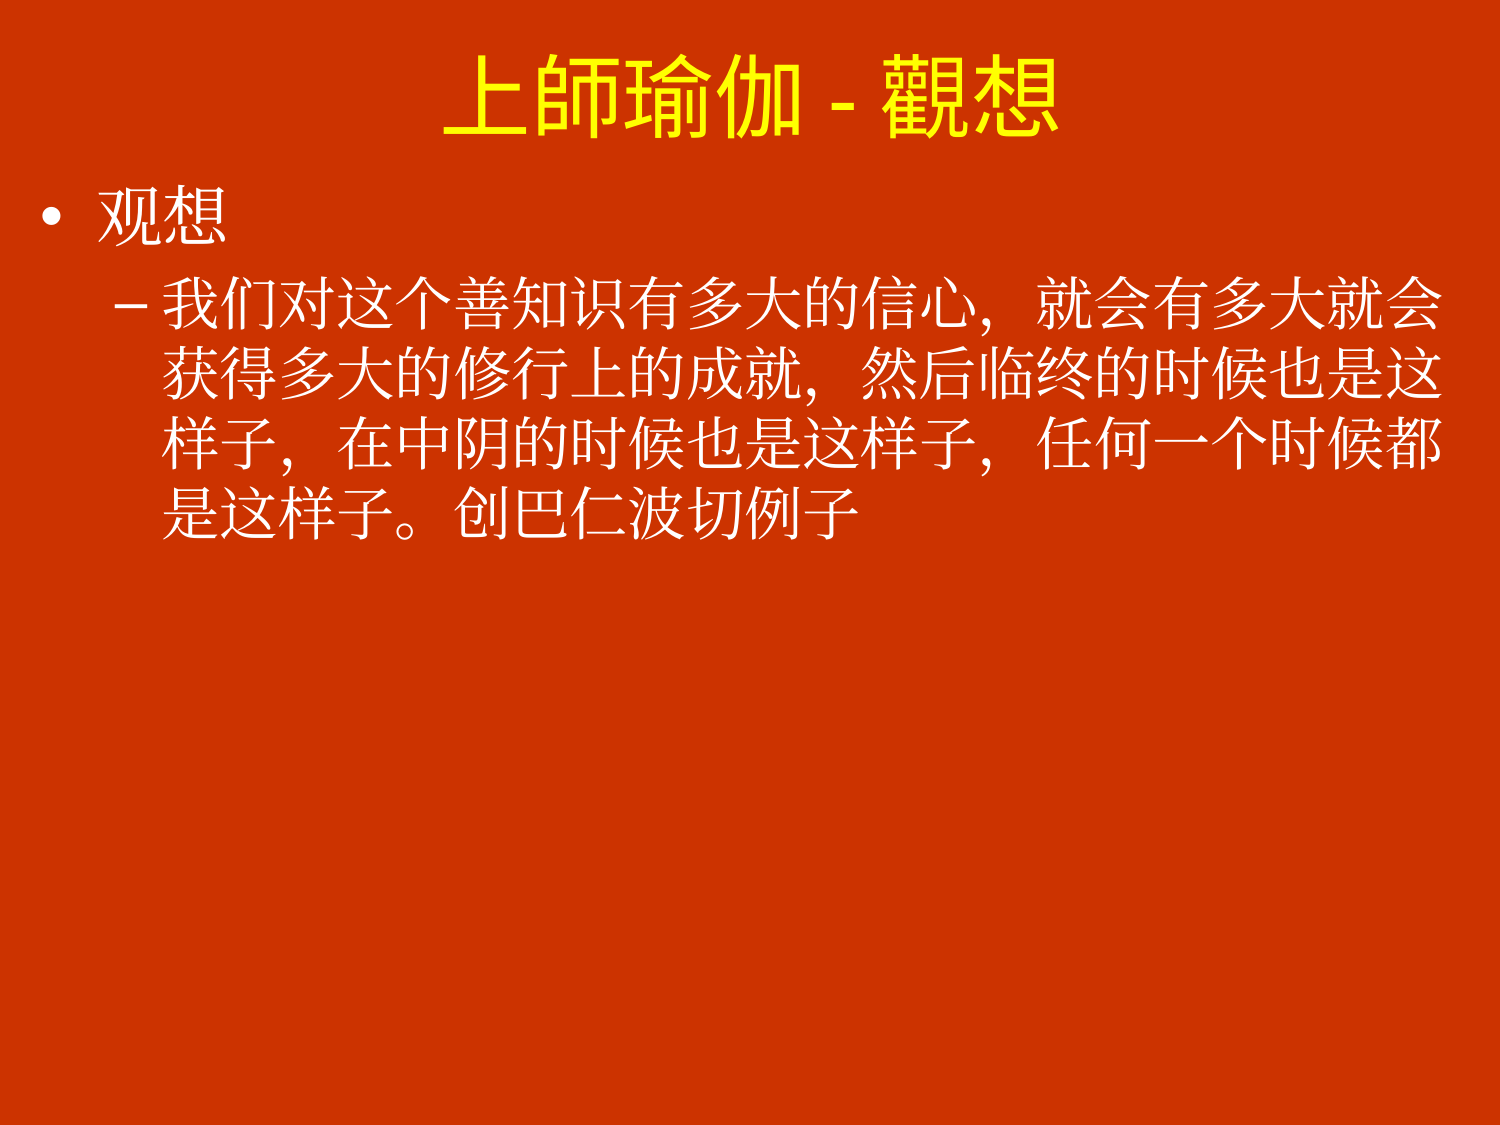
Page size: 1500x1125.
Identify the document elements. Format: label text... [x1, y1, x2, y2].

list 观想 我们对这个善知识有多大的信心，就会有多大就会获得多大的修行上的成就，然后临终的时候也是这样子，在中阴的时候也是这样子，任何一个时候都是这样子。创巴仁波切例子 [24, 167, 1473, 1103]
title 上師瑜伽-觀想 [76, 22, 1427, 167]
